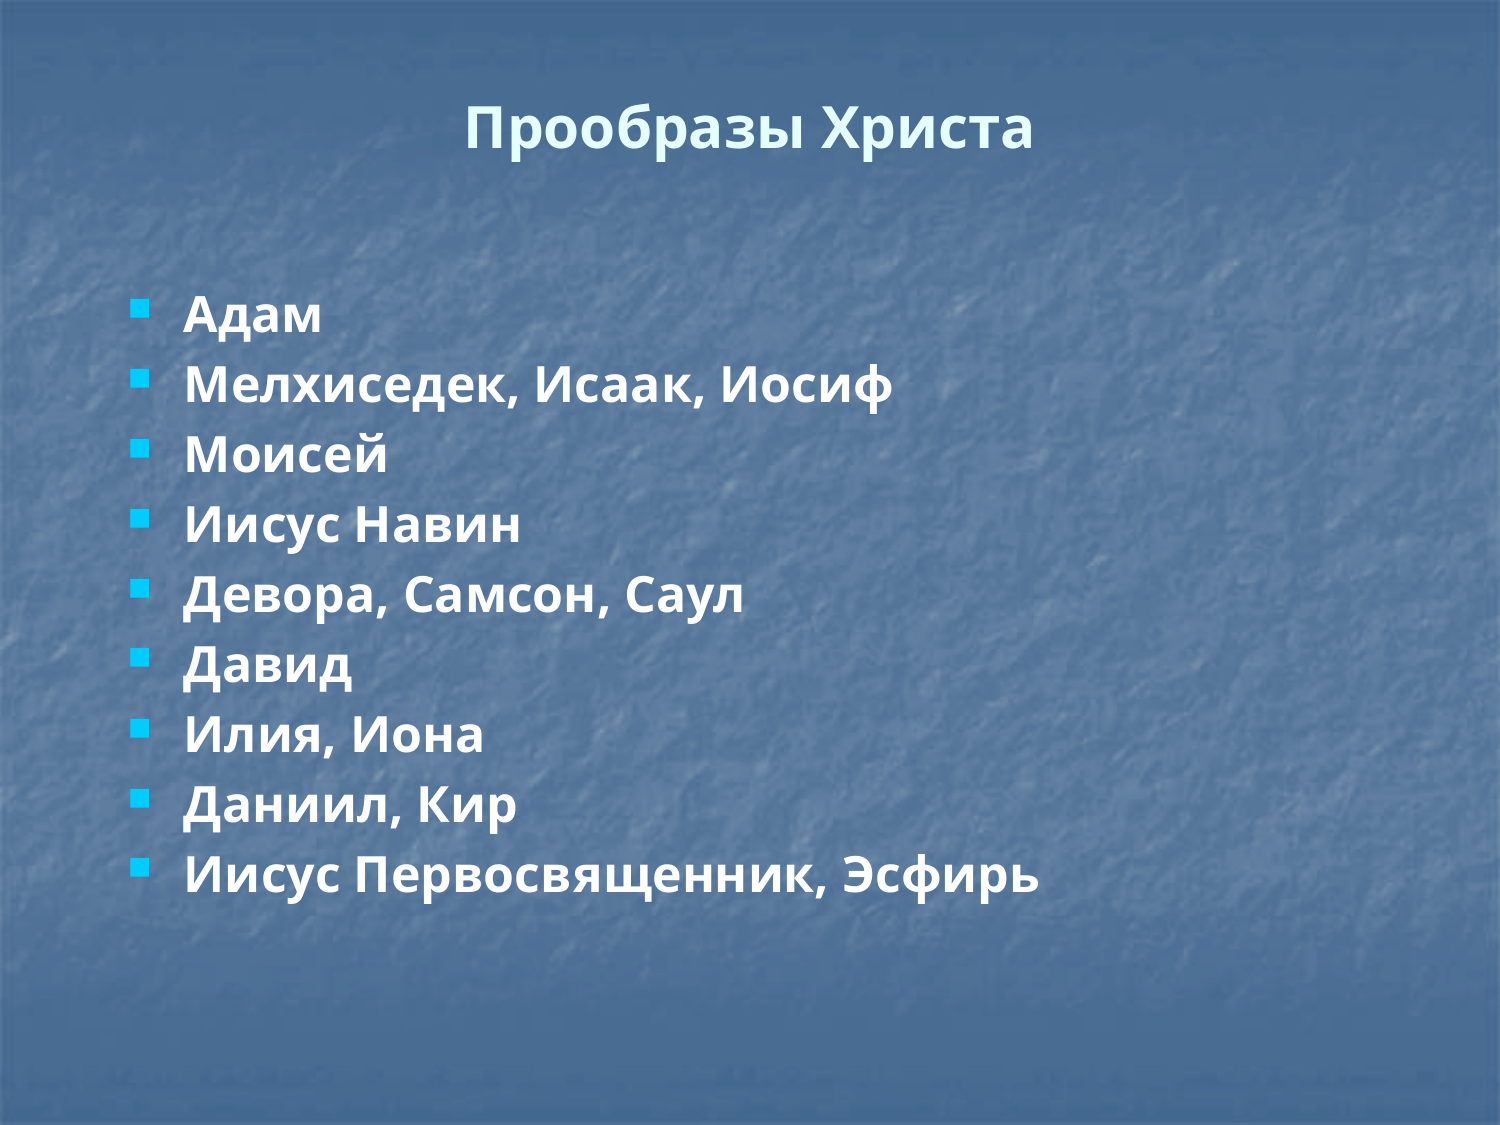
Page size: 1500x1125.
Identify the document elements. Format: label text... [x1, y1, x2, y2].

title Прообразы Христа [75, 62, 1425, 188]
list Адам Мелхиседек, Исаак, Иосиф Моисей Иисус Навин Девора, Самсон, Саул Давид Илия, Иона Даниил, Кир Иисус Первосвященник, Эсфирь [112, 275, 1463, 1025]
